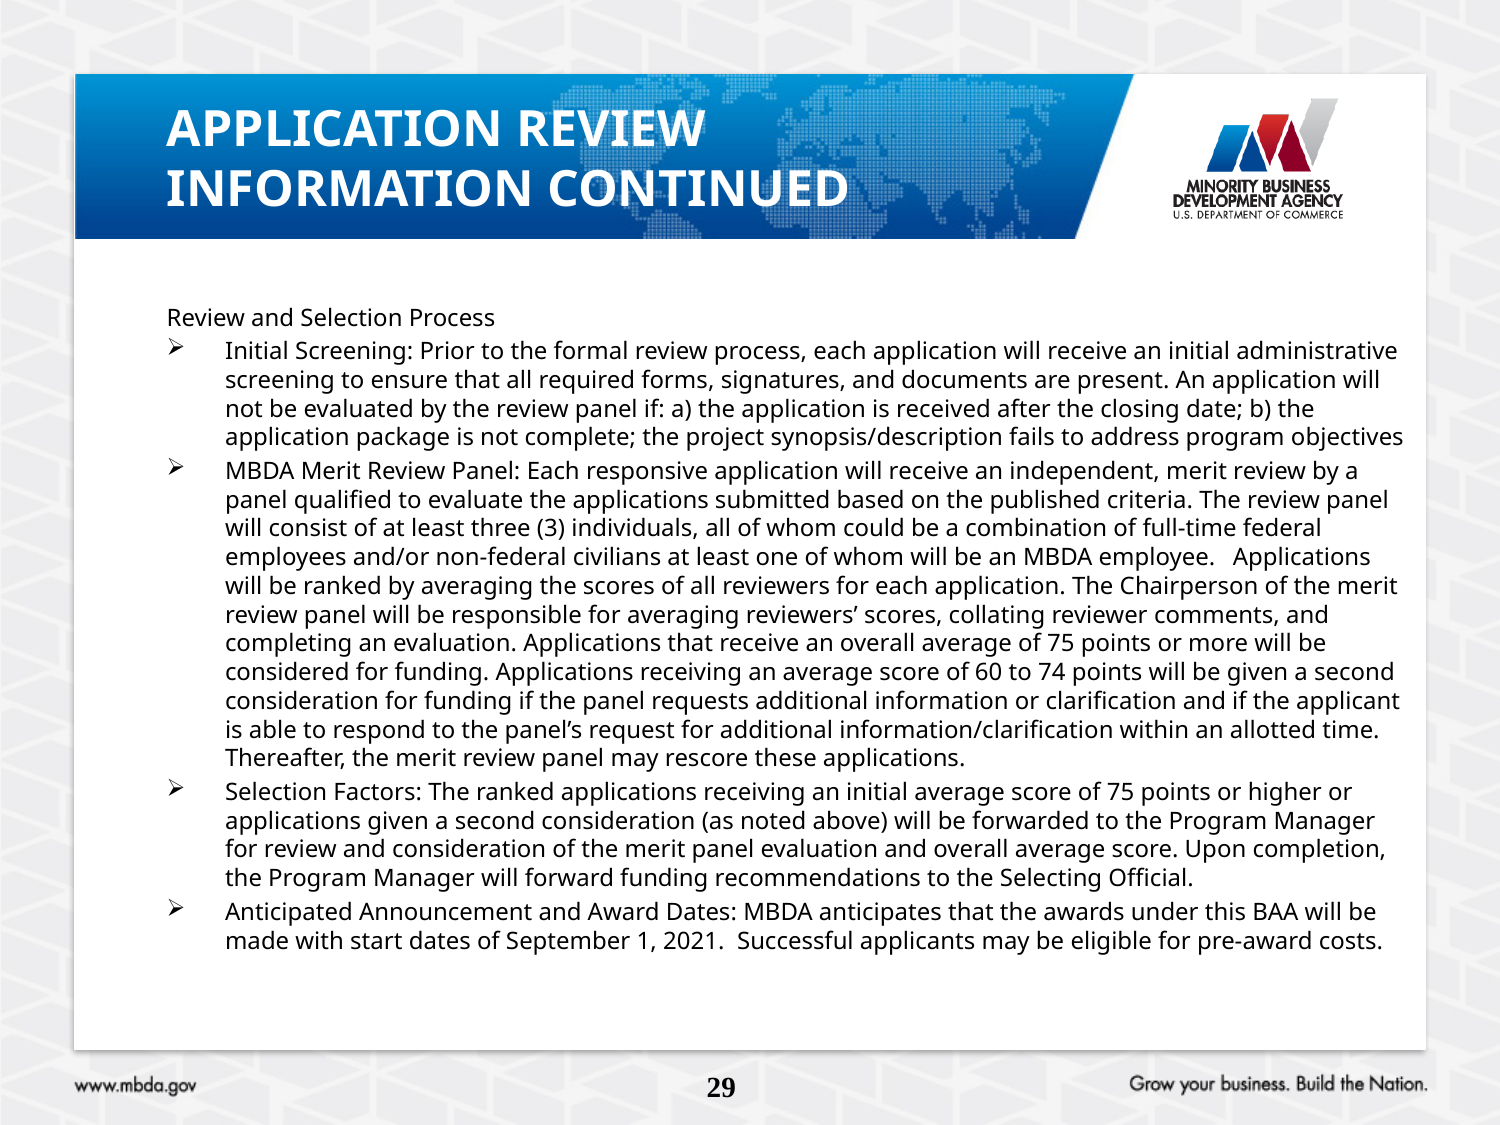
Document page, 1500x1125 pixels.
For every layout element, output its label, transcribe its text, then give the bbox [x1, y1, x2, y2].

list Review and Selection Process Initial Screening: Prior to the formal review process, each application will receive an initial administrative screening to ensure that all required forms, signatures, and documents are present. An application will not be evaluated by the review panel if: a) the application is received after the closing date; b) the application package is not complete; the project synopsis/description fails to address program objectives MBDA Merit Review Panel: Each responsive application will receive an independent, merit review by a panel qualified to evaluate the applications submitted based on the published criteria. The review panel will consist of at least three (3) individuals, all of whom could be a combination of full-time federal employees and/or non-federal civilians at least one of whom will be an MBDA employee. Applications will be ranked by averaging the scores of all reviewers for each application. The Chairperson of the merit review panel will be responsible for averaging reviewers’ scores, collating reviewer comments, and completing an evaluation. Applications that receive an overall average of 75 points or more will be considered for funding. Applications receiving an average score of 60 to 74 points will be given a second consideration for funding if the panel requests additional information or clarification and if the applicant is able to respond to the panel’s request for additional information/clarification within an allotted time. Thereafter, the merit review panel may rescore these applications. Selection Factors: The ranked applications receiving an initial average score of 75 points or higher or applications given a second consideration (as noted above) will be forwarded to the Program Manager for review and consideration of the merit panel evaluation and overall average score. Upon completion, the Program Manager will forward funding recommendations to the Selecting Official. Anticipated Announcement and Award Dates: MBDA anticipates that the awards under this BAA will be made with start dates of September 1, 2021. Successful applicants may be eligible for pre-award costs. [151, 294, 1425, 1005]
title Application review information Continued [151, 74, 1425, 239]
text_box 29 [691, 1060, 752, 1111]
picture [0, 0, 1500, 1125]
